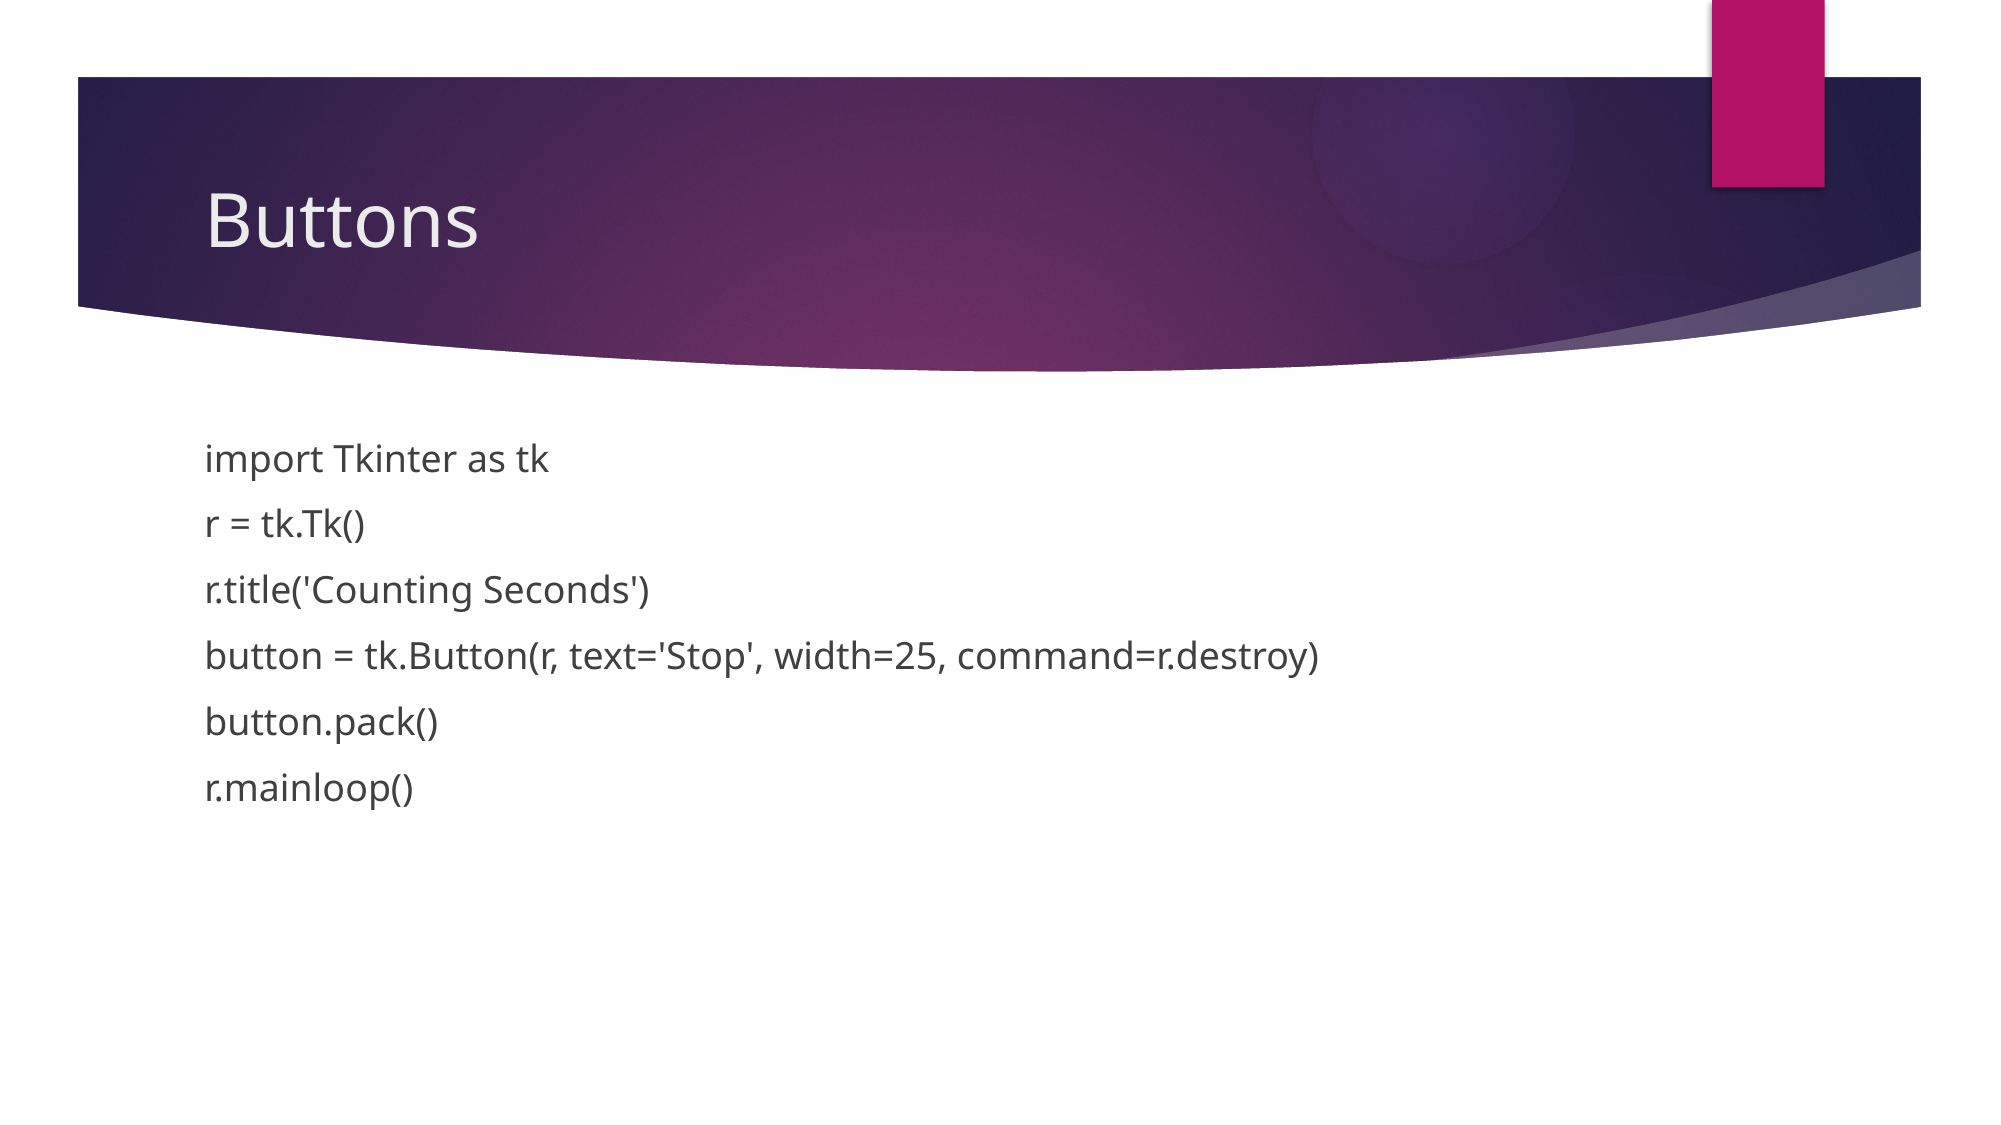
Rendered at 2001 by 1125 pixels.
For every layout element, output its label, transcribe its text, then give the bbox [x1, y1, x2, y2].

title Buttons [189, 159, 1627, 276]
list import Tkinter as tk r = tk.Tk() r.title('Counting Seconds') button = tk.Button(r, text='Stop', width=25, command=r.destroy) button.pack() r.mainloop() [189, 427, 1638, 988]
